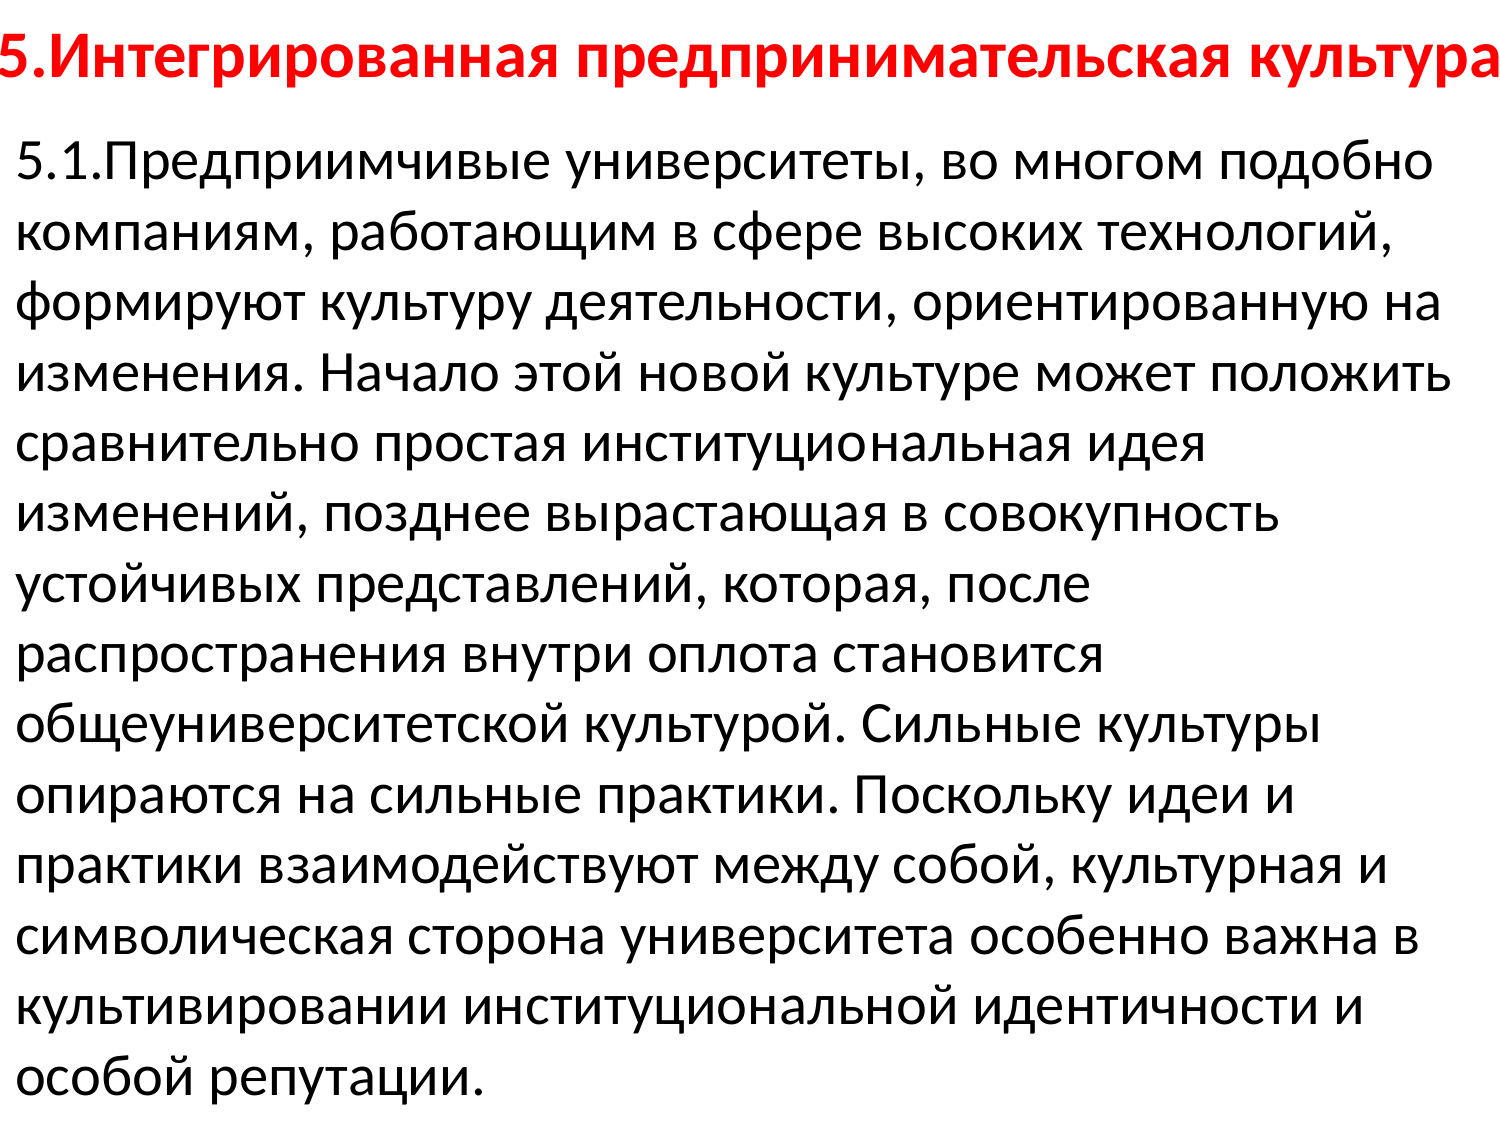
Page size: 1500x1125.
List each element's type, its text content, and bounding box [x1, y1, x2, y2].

title 5.Интегрированная предпринимательская культура [0, 0, 1500, 102]
list 5.1.Предприимчивые университеты, во многом подобно компаниям, работающим в сфере высоких технологий, формируют культуру деятельности, ориентированную на изменения. Начало этой но­вой культуре может положить сравнительно простая институцио­нальная идея изменений, позднее вырастающая в совокупность устойчивых представлений, которая, после распространения вну­три оплота становится общеуниверситетской культурой. Силь­ные культуры опираются на сильные практики. Поскольку идеи и практики взаимодействуют между собой, культурная и символи­ческая сторона университета особенно важна в культивировании институциональной идентичности и особой репутации. [0, 113, 1500, 1125]
